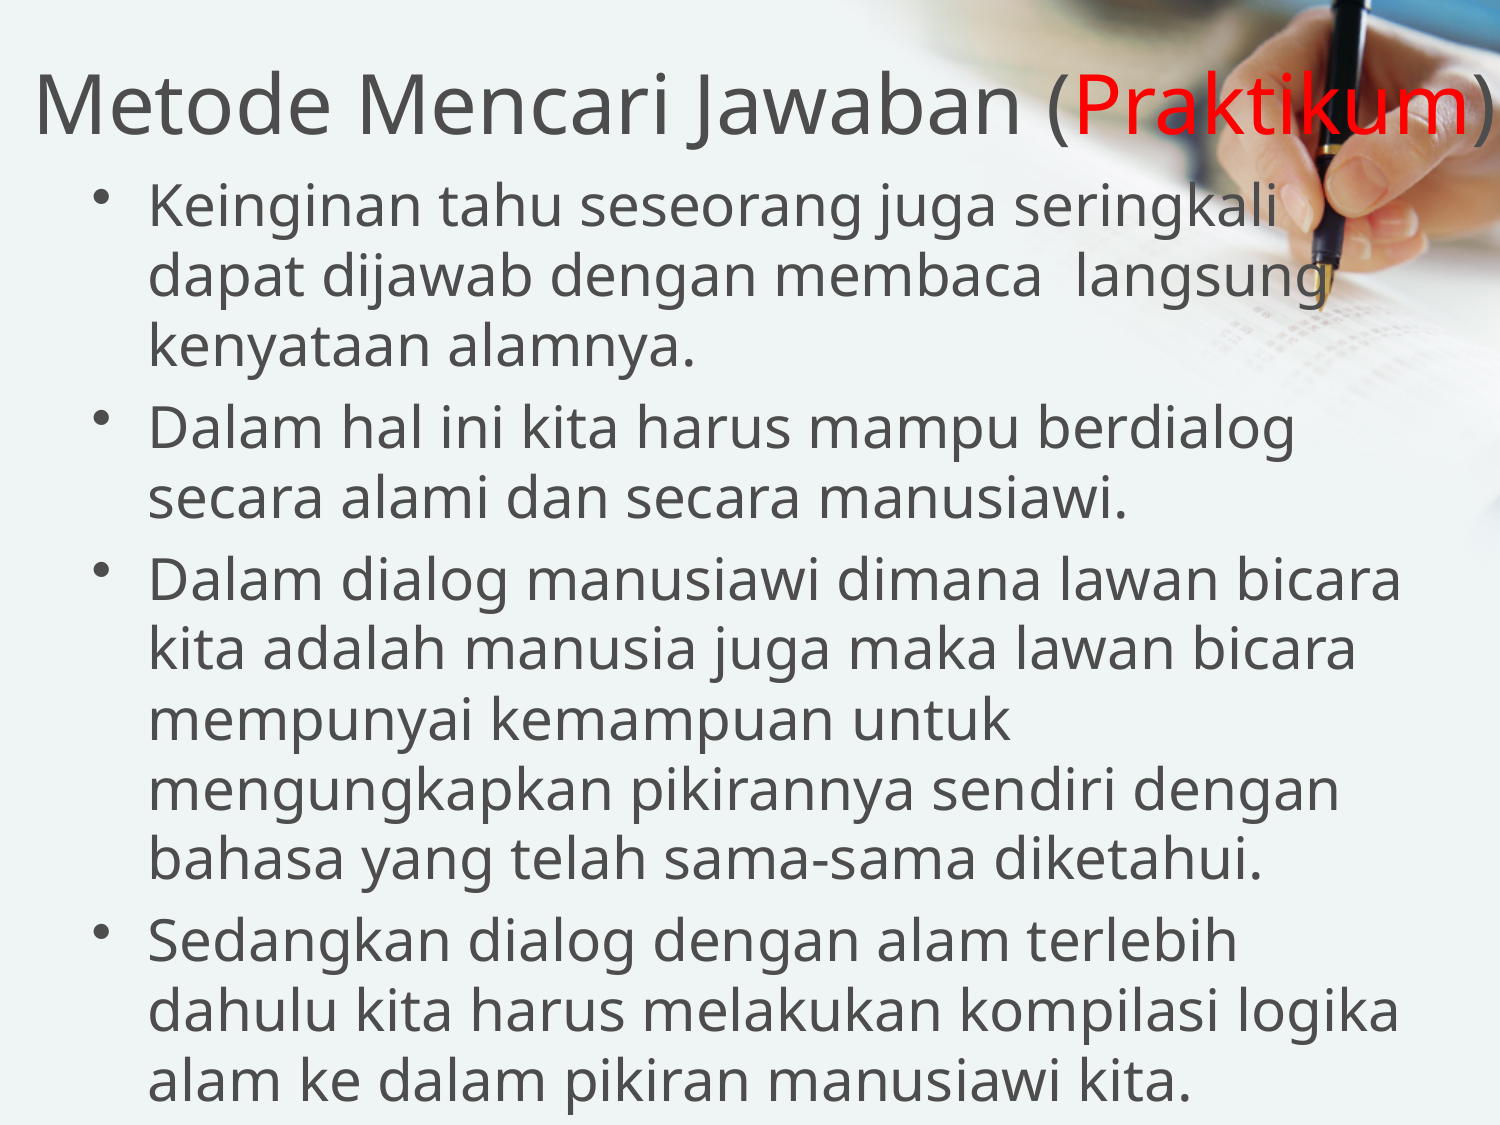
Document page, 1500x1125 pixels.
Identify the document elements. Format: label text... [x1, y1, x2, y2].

picture [0, 0, 1500, 1125]
list Keinginan tahu seseorang juga seringkali dapat dijawab dengan membaca langsung kenyataan alamnya. Dalam hal ini kita harus mampu berdialog secara alami dan secara manusiawi. Dalam dialog manusiawi dimana lawan bicara kita adalah manusia juga maka lawan bicara mempunyai kemampuan untuk mengungkapkan pikirannya sendiri dengan bahasa yang telah sama-sama diketahui. Sedangkan dialog dengan alam terlebih dahulu kita harus melakukan kompilasi logika alam ke dalam pikiran manusiawi kita. [76, 160, 1436, 1036]
title Metode Mencari Jawaban (Praktikum) [17, 42, 1500, 161]
